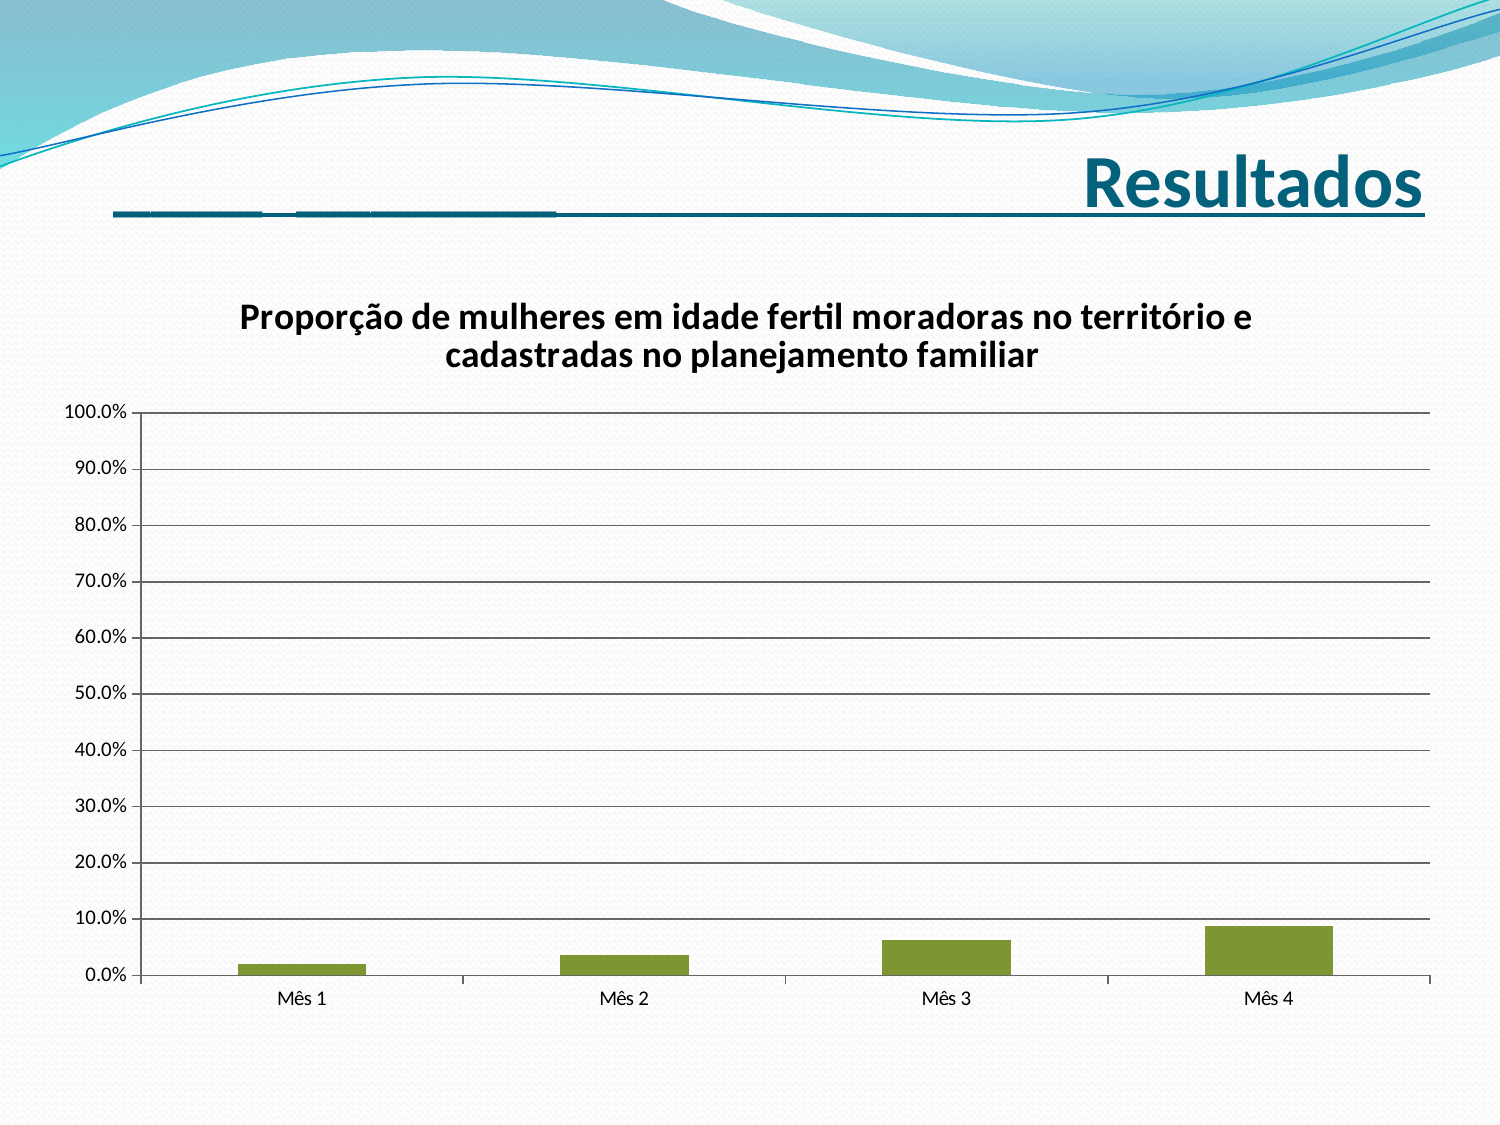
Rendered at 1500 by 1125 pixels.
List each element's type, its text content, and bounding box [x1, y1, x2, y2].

text_box ____ _______ Resultados [74, 35, 1425, 223]
chart [34, 266, 1459, 1026]
